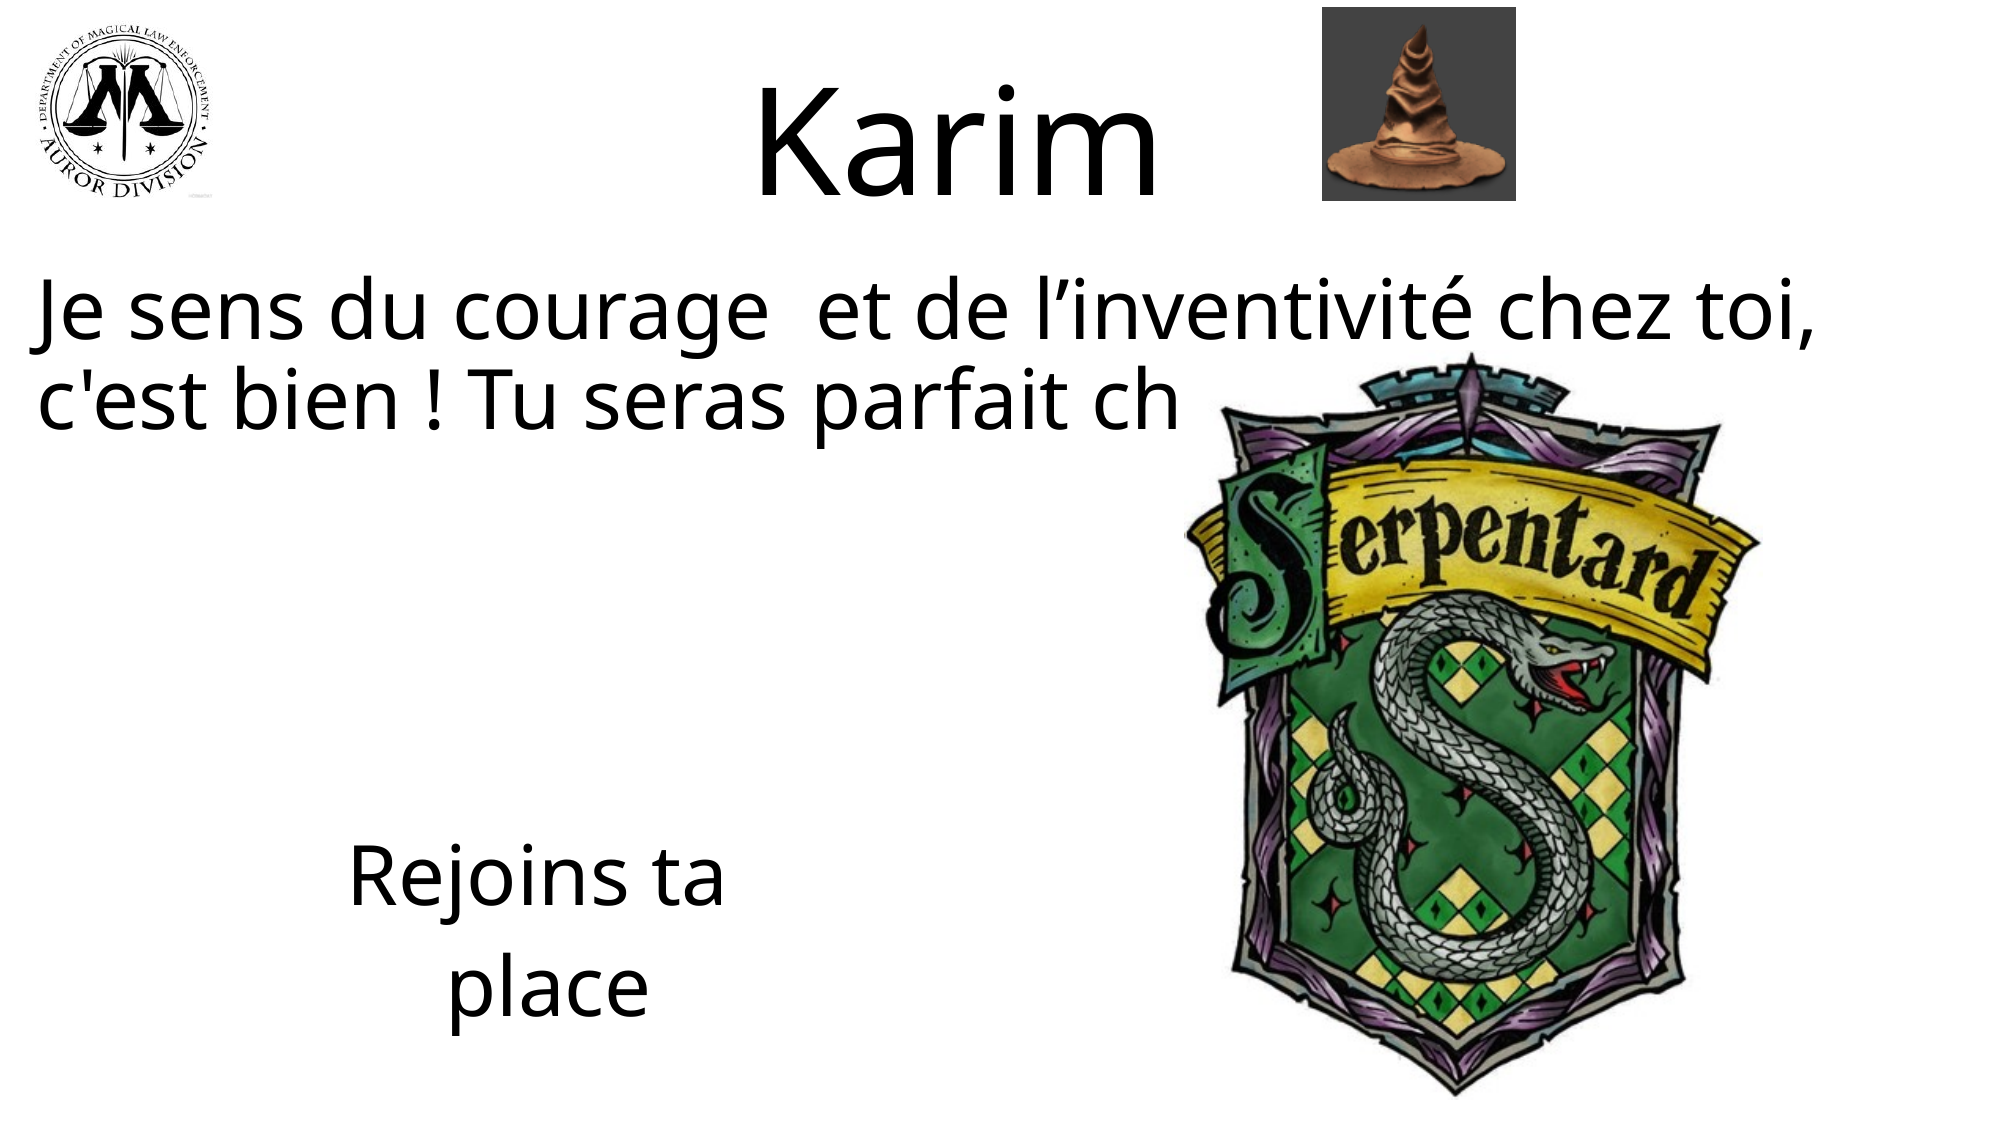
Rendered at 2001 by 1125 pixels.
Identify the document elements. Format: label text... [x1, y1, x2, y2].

picture [1184, 350, 1763, 1100]
list Je sens du courage et de l’inventivité chez toi, c'est bien ! Tu seras parfait chez ... [21, 260, 1961, 496]
picture [1321, 6, 1517, 202]
title Karim [593, 38, 1322, 256]
picture [21, 7, 216, 202]
text_box Rejoins ta place [118, 826, 958, 1058]
